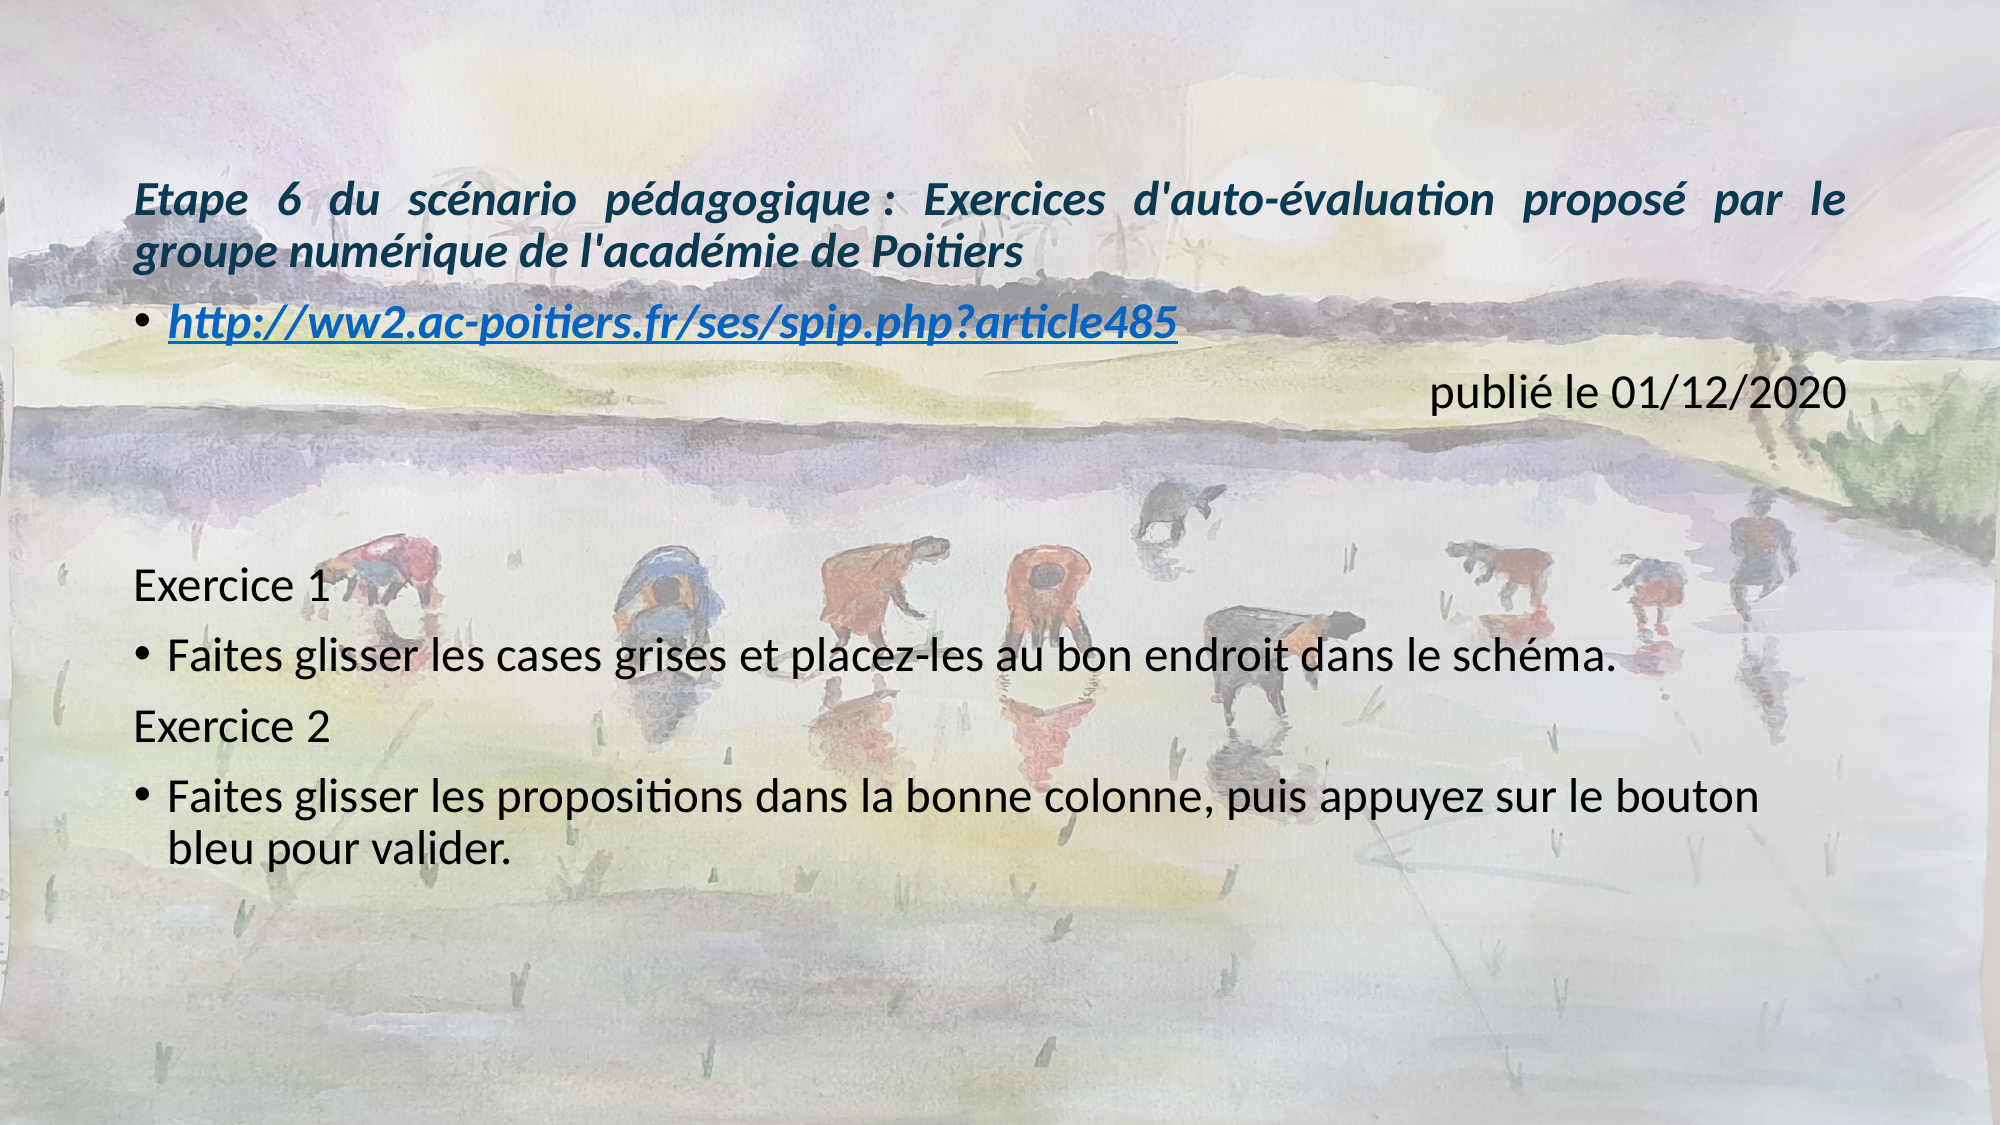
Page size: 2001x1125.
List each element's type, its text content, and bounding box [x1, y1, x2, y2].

list Etape 6 du scénario pédagogique : Exercices d'auto-évaluation proposé par le groupe numérique de l'académie de Poitiers http://ww2.ac-poitiers.fr/ses/spip.php?article485 publié le 01/12/2020 Exercice 1 Faites glisser les cases grises et placez-les au bon endroit dans le schéma. Exercice 2 Faites glisser les propositions dans la bonne colonne, puis appuyez sur le bouton bleu pour valider. [118, 165, 1863, 1014]
